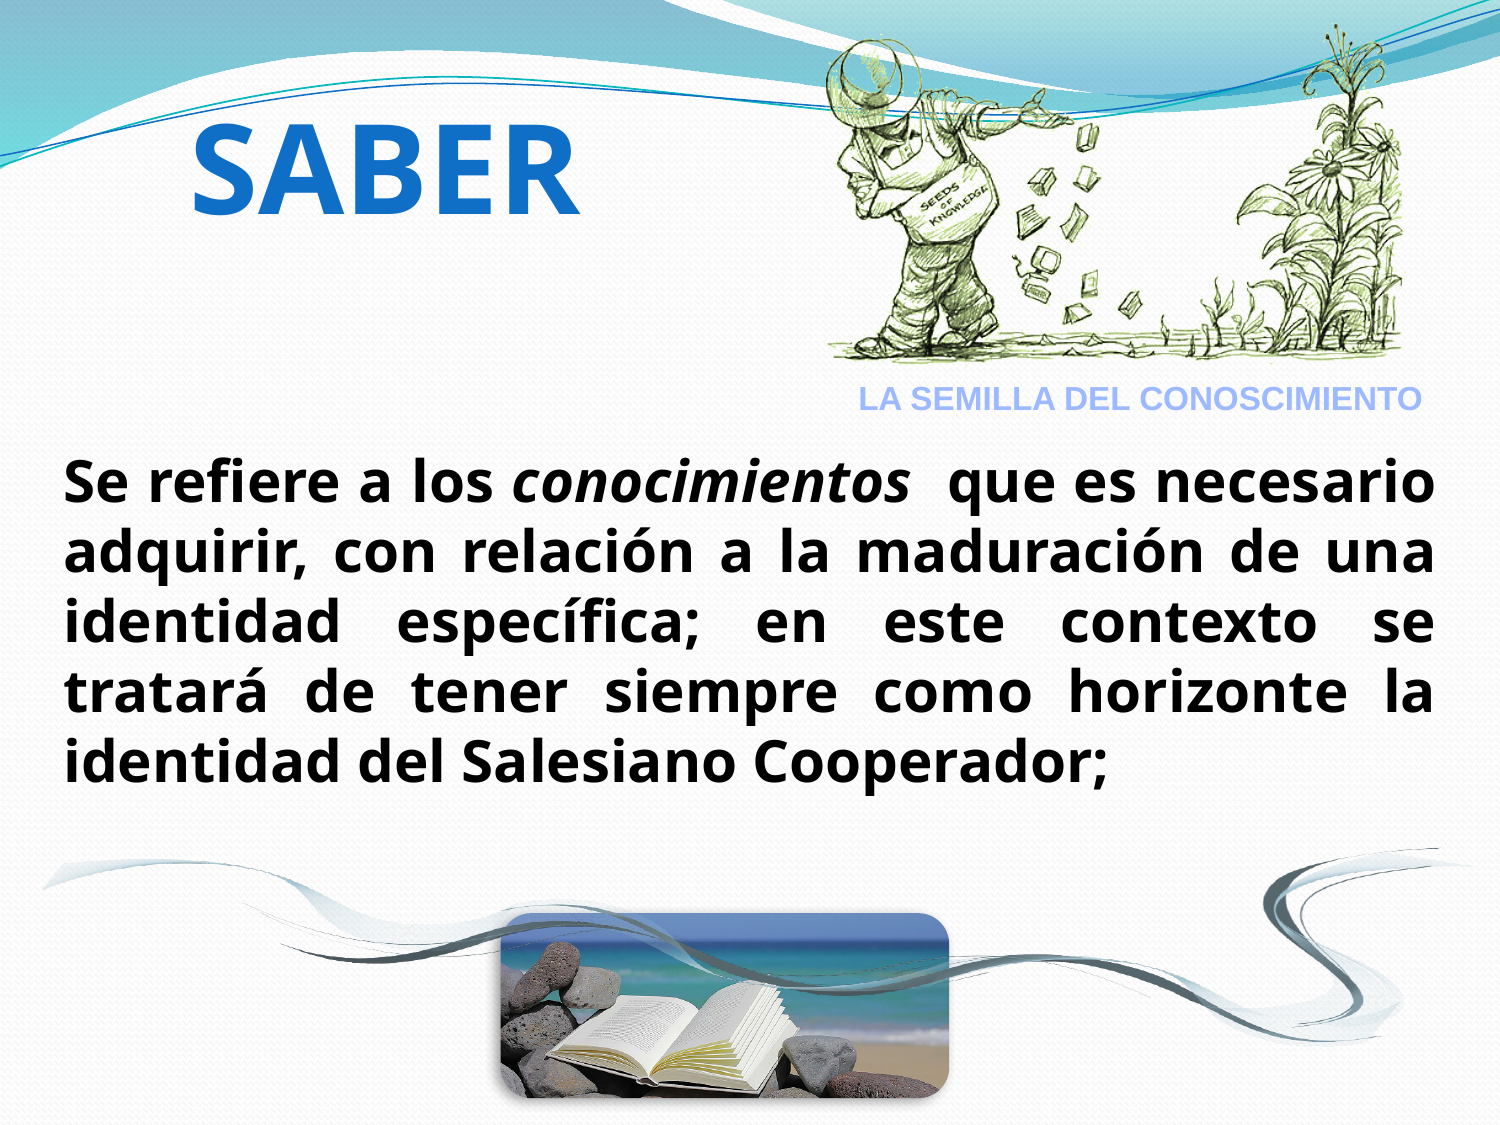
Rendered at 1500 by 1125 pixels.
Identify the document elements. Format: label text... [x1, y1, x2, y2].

text_box Se refiere a los conocimientos que es necesario adquirir, con relación a la maduración de una identidad específica; en este contexto se tratará de tener siempre como horizonte la identidad del Salesiano Cooperador; [868, 437, 1452, 802]
text_box LA SEMILLA DEL CONOSCIMIENTO [868, 369, 1457, 425]
picture [500, 22, 1418, 1125]
text_box SaBeR [175, 82, 597, 247]
text_box Se refiere a los conocimientos que es necesario adquirir, con relación a la maduración de una identidad específica; en este contexto se tratará de tener siempre como horizonte la identidad del Salesiano Cooperador; [48, 437, 642, 802]
